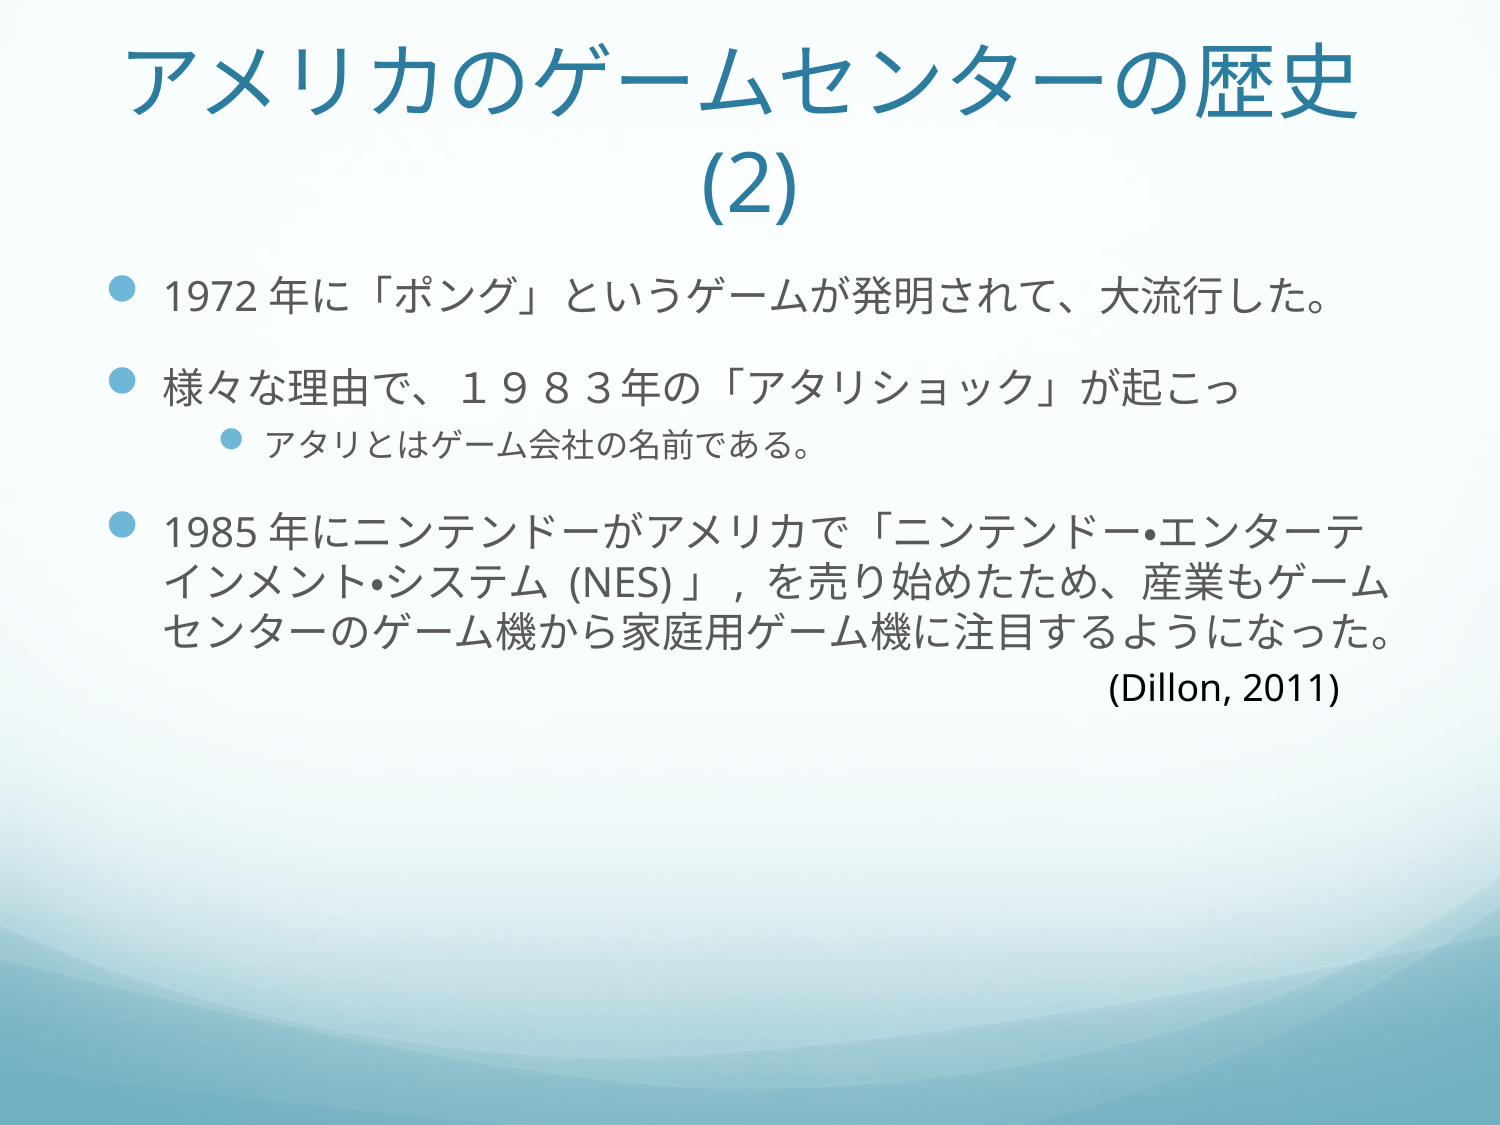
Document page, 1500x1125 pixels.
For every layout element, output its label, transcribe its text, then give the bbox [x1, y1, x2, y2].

list 1972年に「ポング」というゲームが発明されて、大流行した。 様々な理由で、１９８３年の「アタリショック」が起こっ アタリとはゲーム会社の名前である。 1985年にニンテンドーがアメリカで「ニンテンドー•エンターテインメント•システム (NES)」, を売り始めたため、産業もゲームセンターのゲーム機から家庭用ゲーム機に注目するようになった。 (Dillon, 2011) [90, 262, 1410, 975]
title アメリカのゲームセンターの歴史(2) [90, 17, 1410, 237]
